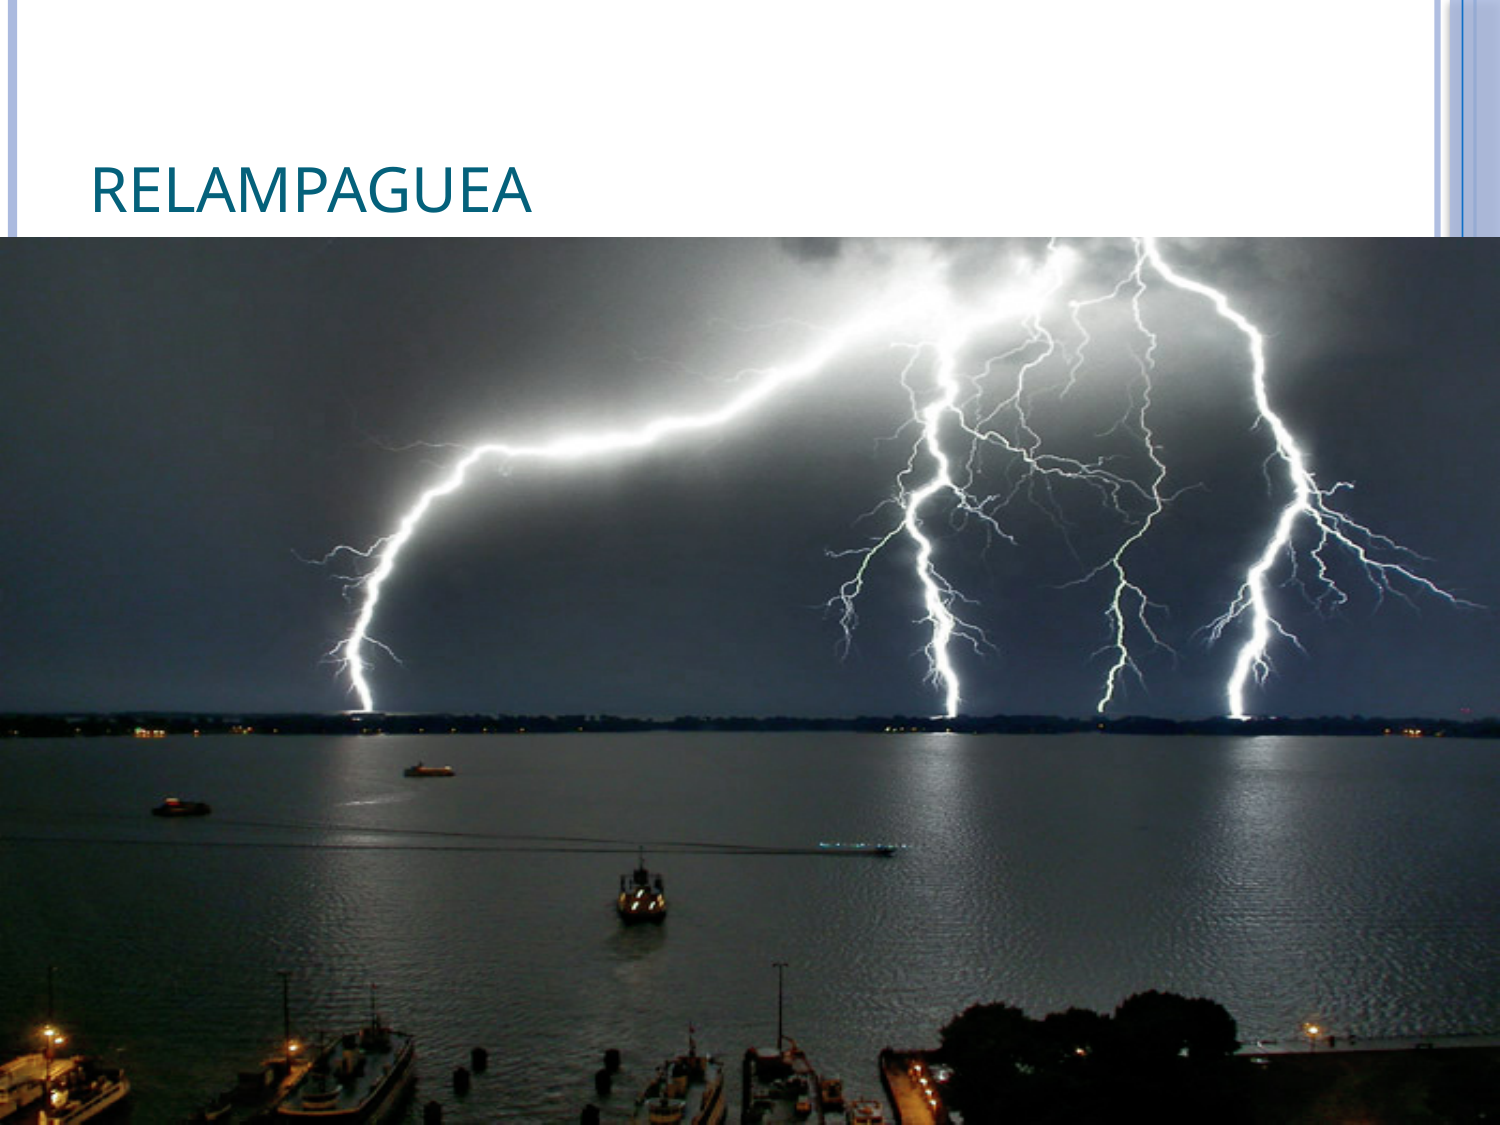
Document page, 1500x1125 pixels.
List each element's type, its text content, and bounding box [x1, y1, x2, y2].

picture [0, 236, 1500, 1125]
title Relampaguea [75, 45, 1300, 233]
